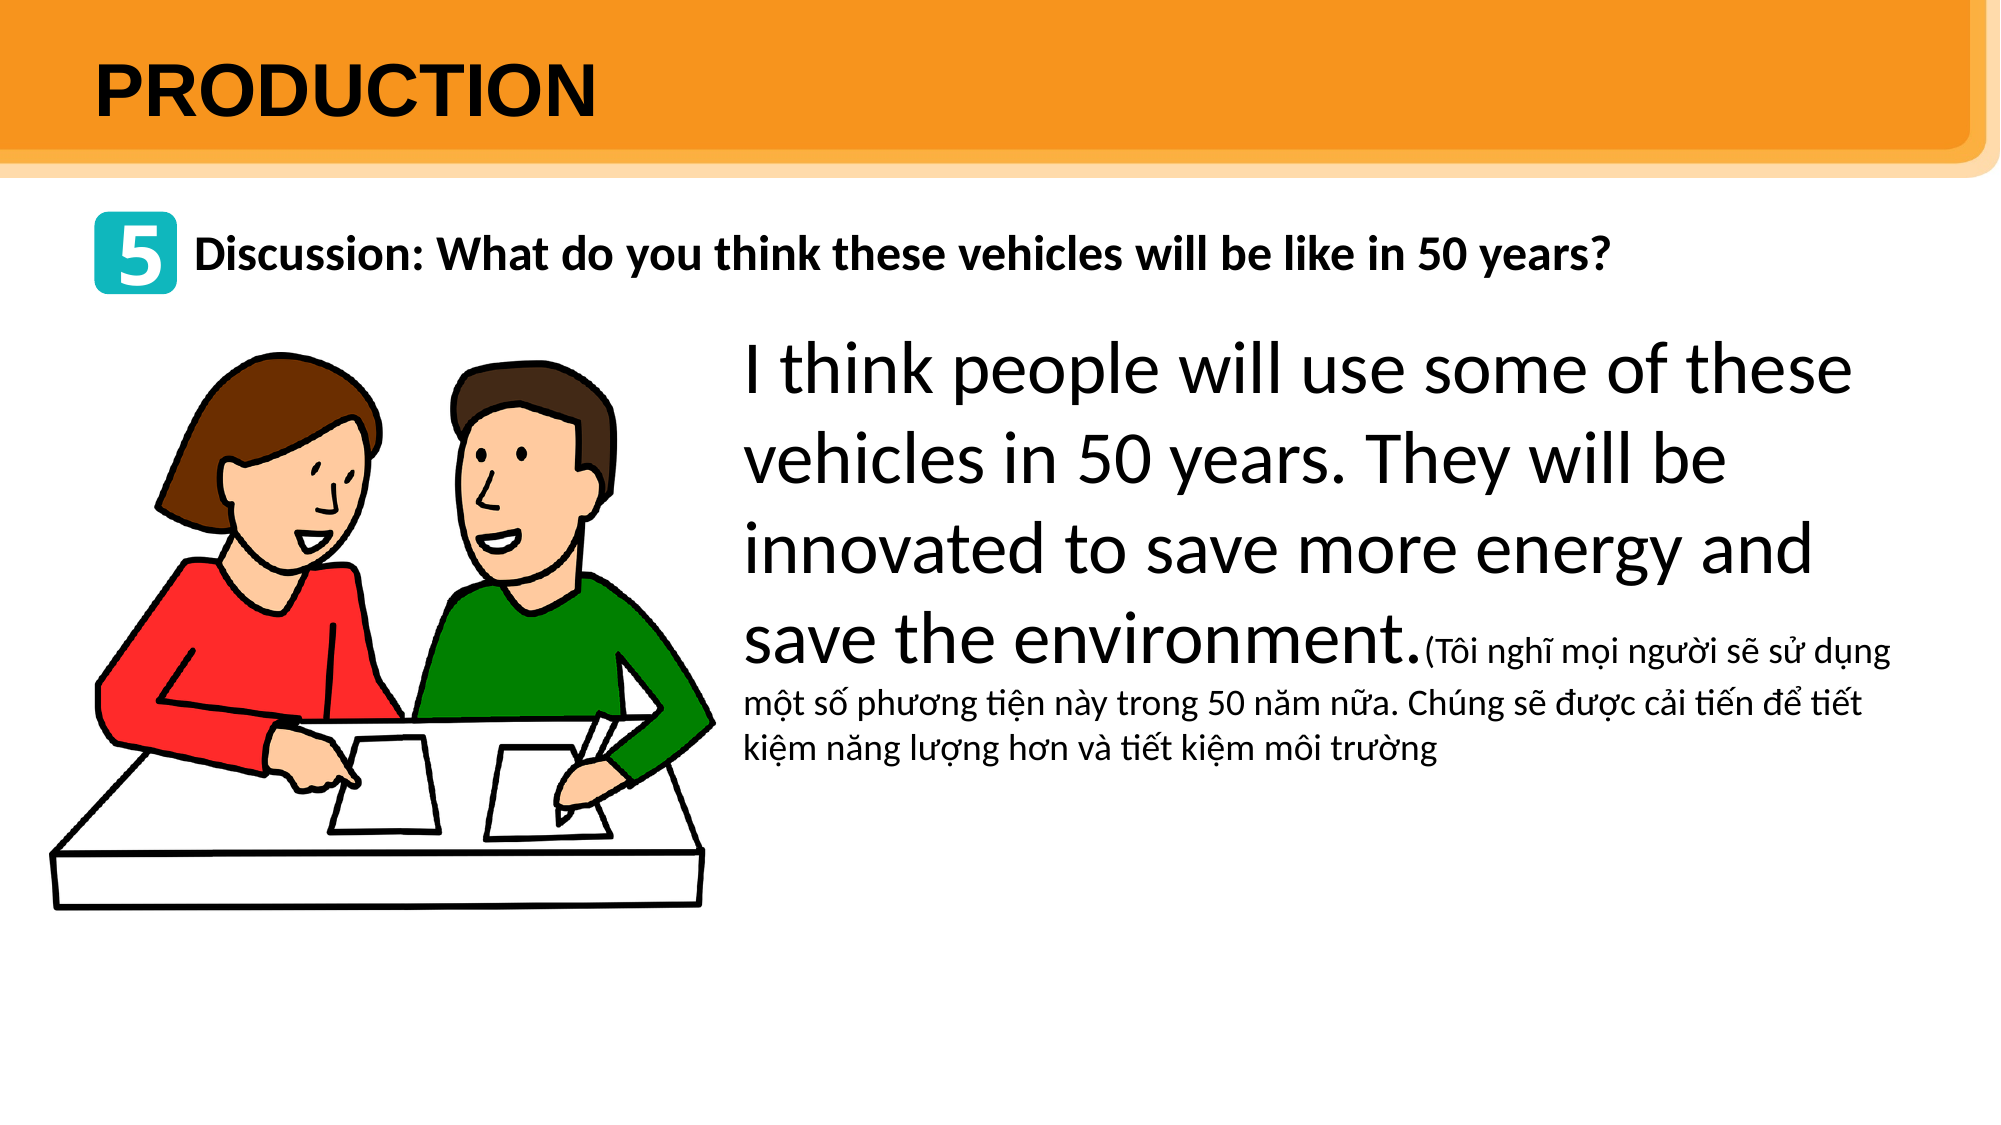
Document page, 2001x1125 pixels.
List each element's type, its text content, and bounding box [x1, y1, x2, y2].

text_box I think people will use some of these vehicles in 50 years. They will be innovated to save more energy and save the environment.(Tôi nghĩ mọi người sẽ sử dụng một số phương tiện này trong 50 năm nữa. Chúng sẽ được cải tiến để tiết kiệm năng lượng hơn và tiết kiệm môi trường [728, 310, 1912, 776]
text_box Discussion: What do you think these vehicles will be like in 50 years? [179, 213, 1669, 288]
text_box [169, 212, 178, 294]
picture [49, 352, 720, 914]
text_box [93, 211, 103, 295]
text_box 5 [103, 194, 169, 310]
picture [0, 0, 2000, 178]
